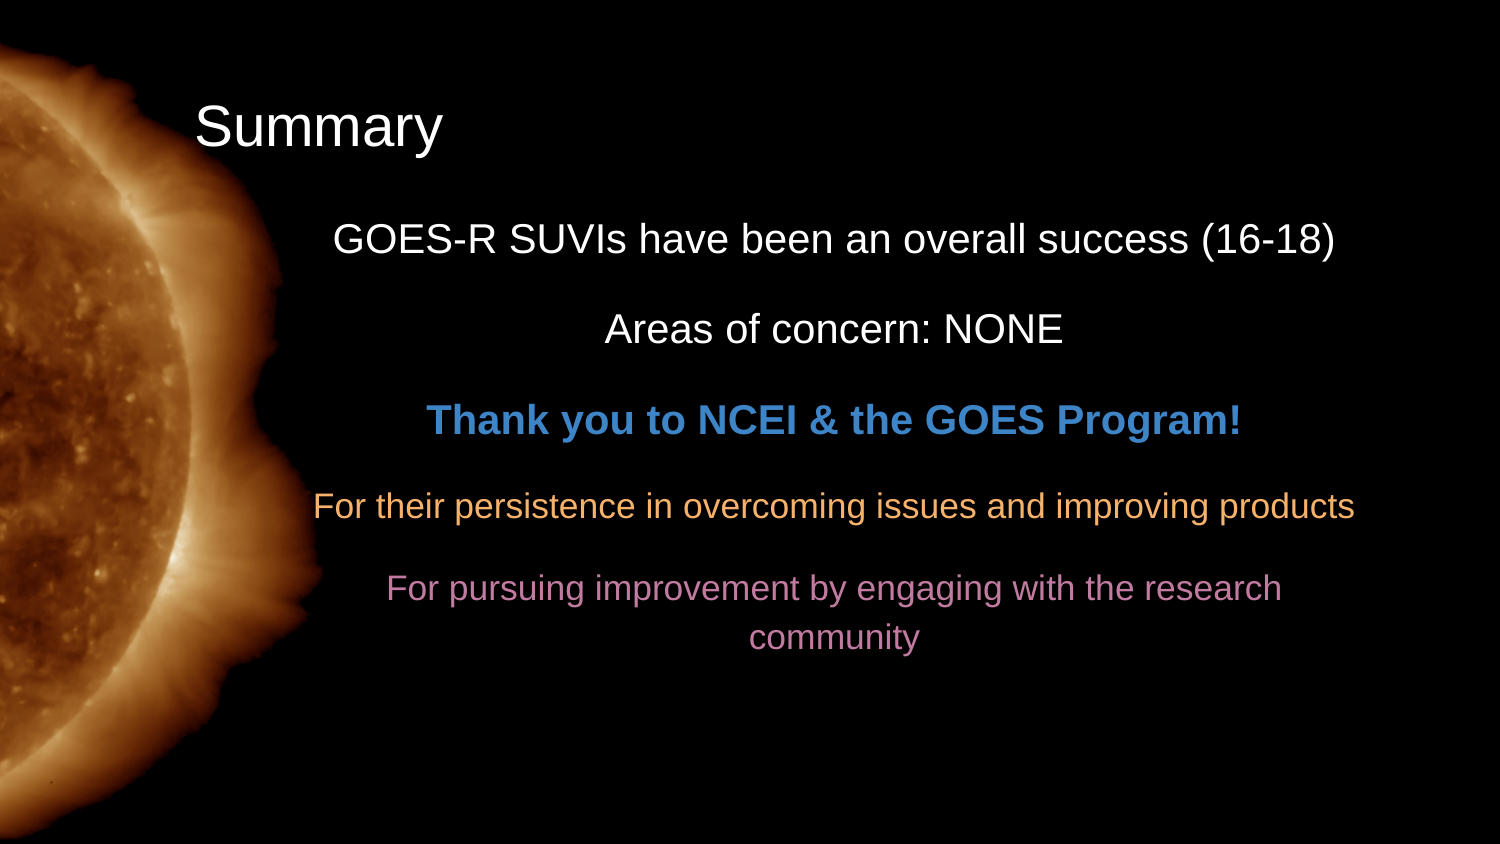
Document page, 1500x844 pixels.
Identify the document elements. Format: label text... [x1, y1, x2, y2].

picture [0, 0, 1500, 844]
title Summary [179, 72, 1449, 167]
list GOES-R SUVIs have been an overall success (16-18) Areas of concern: NONE Thank you to NCEI & the GOES Program! For their persistence in overcoming issues and improving products For pursuing improvement by engaging with the research community [280, 189, 1389, 783]
